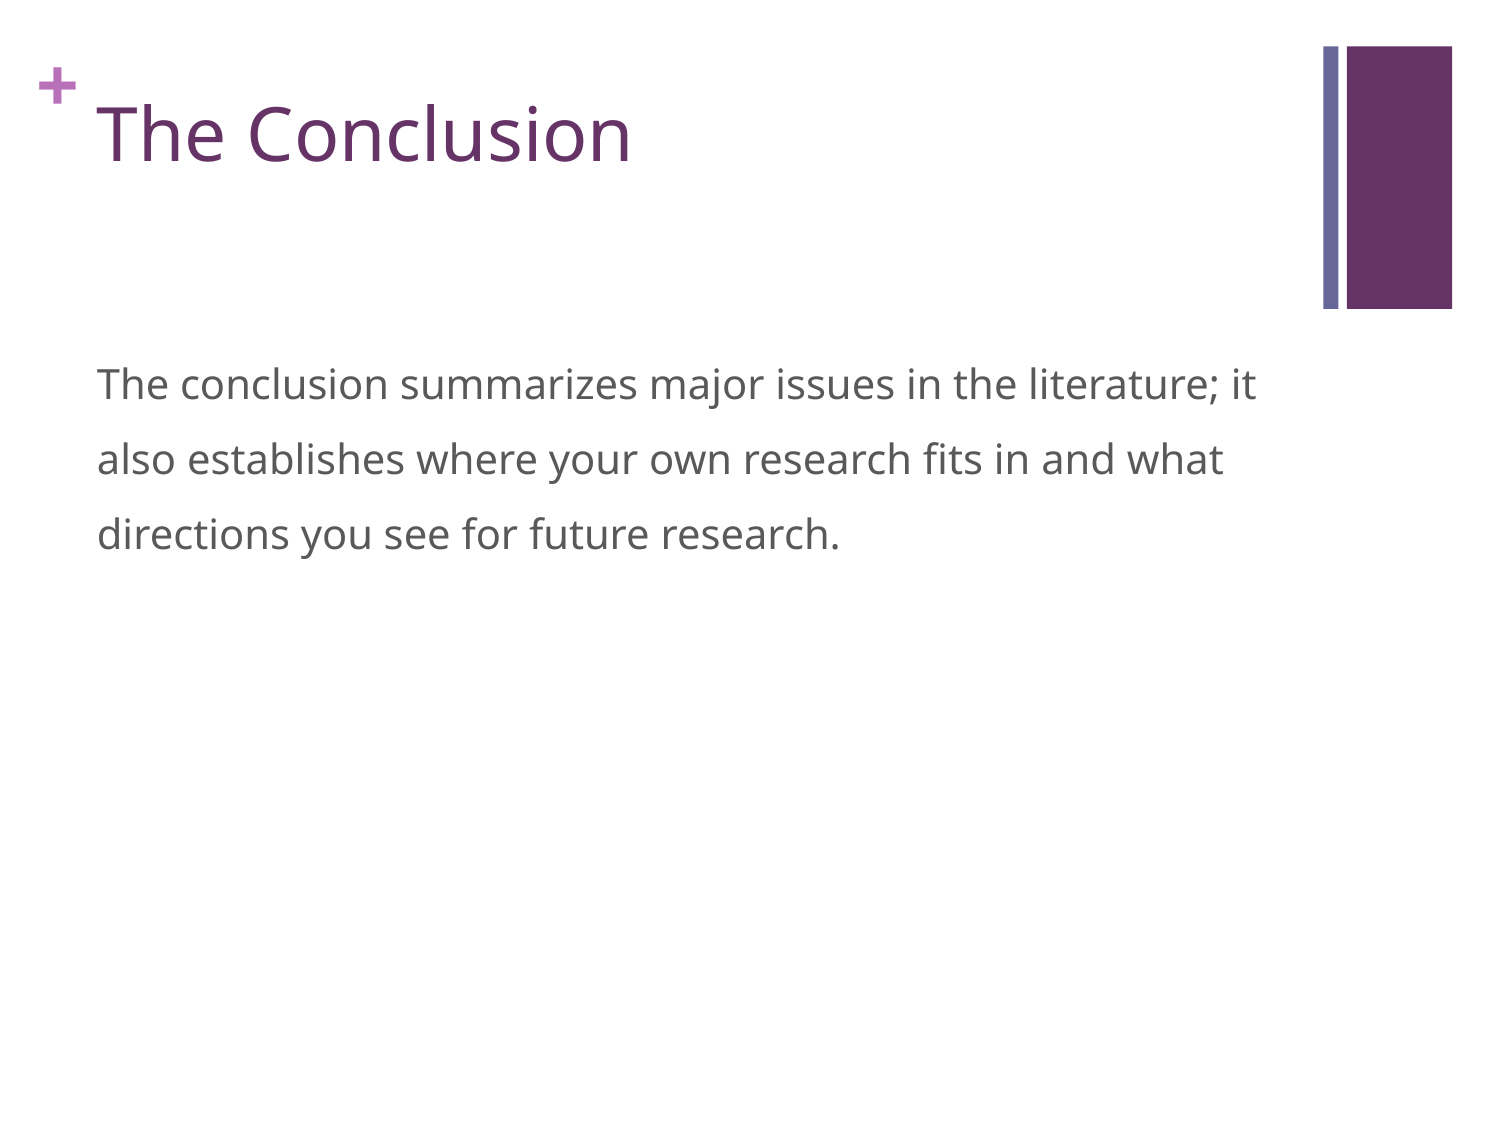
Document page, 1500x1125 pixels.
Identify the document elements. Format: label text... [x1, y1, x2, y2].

list The conclusion summarizes major issues in the literature; it also establishes where your own research fits in and what directions you see for future research. [81, 324, 1322, 1005]
title The Conclusion [81, 79, 1322, 263]
